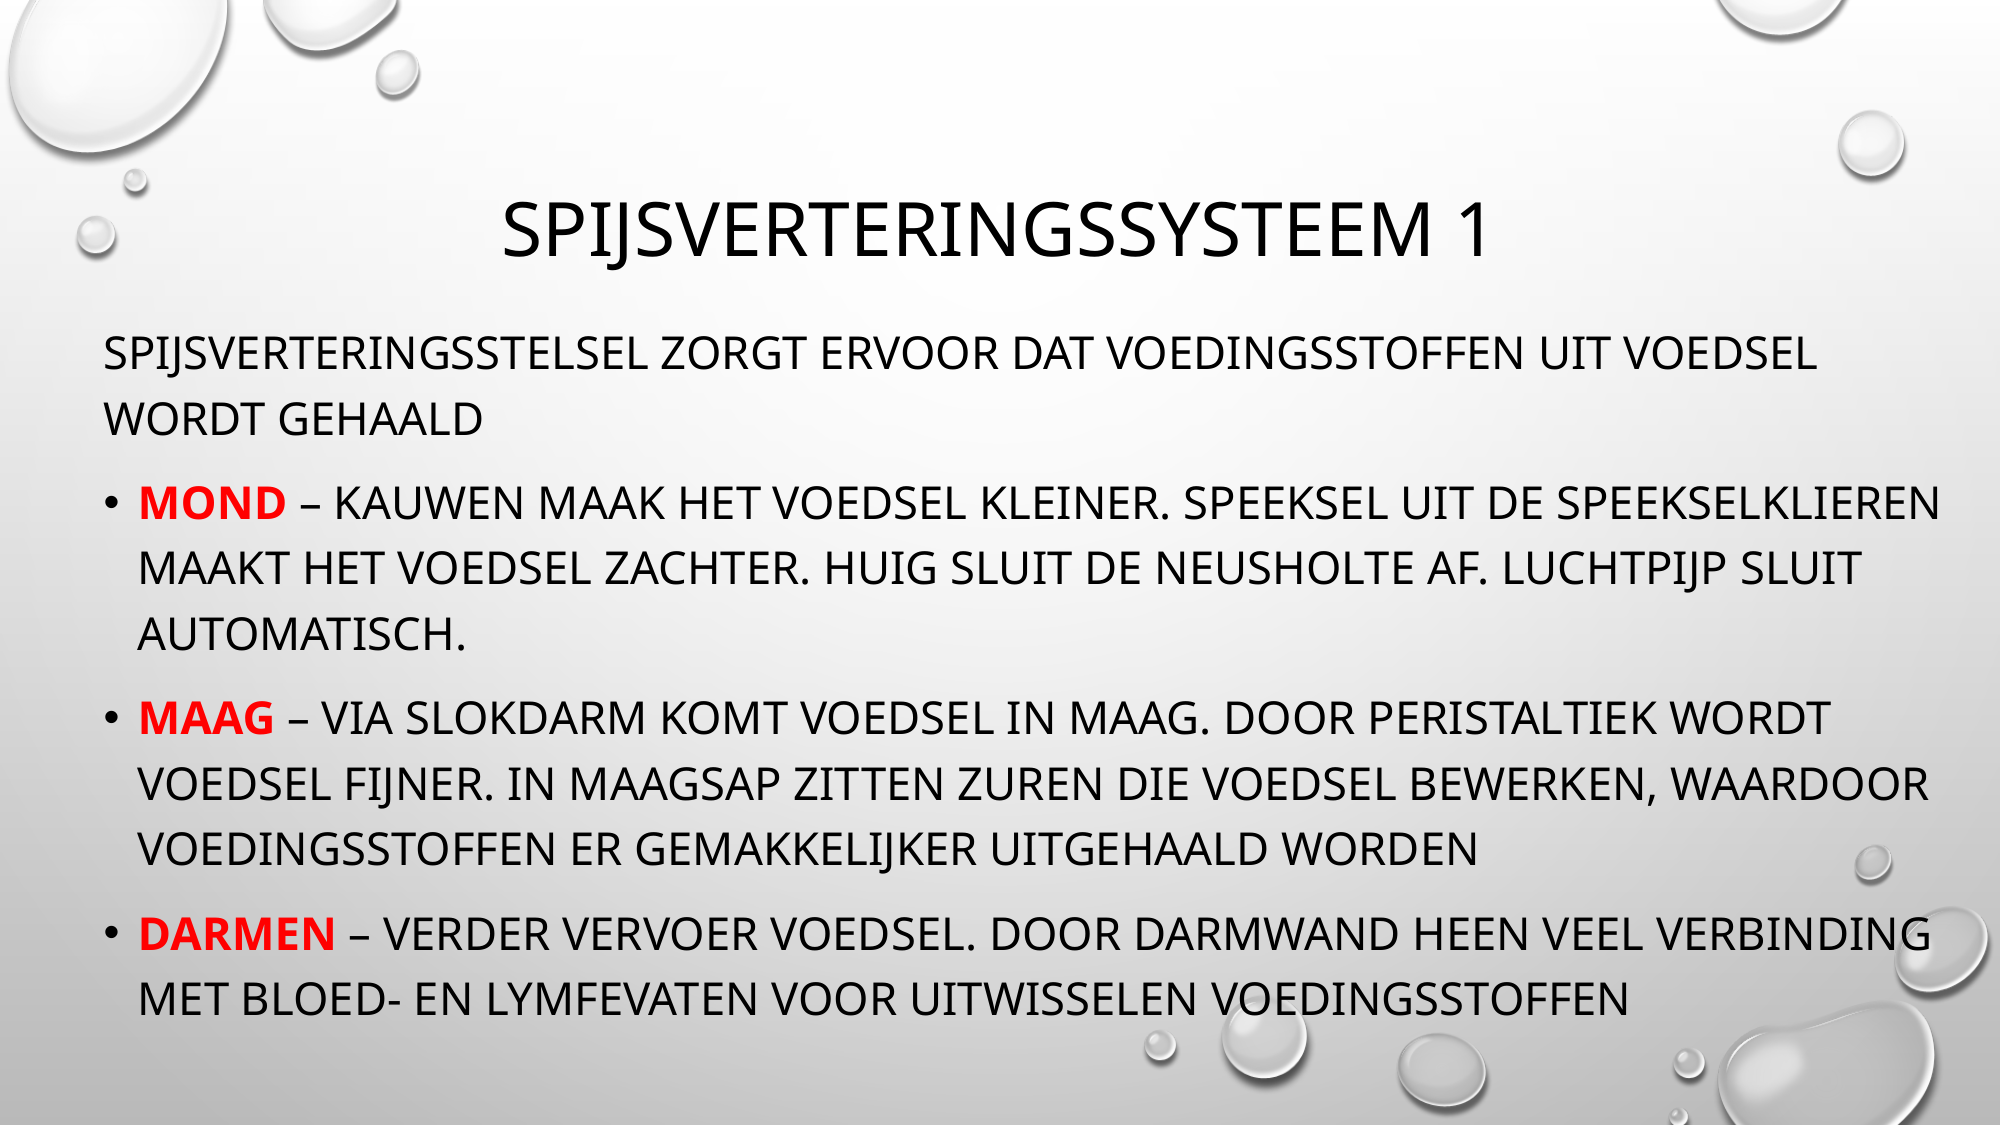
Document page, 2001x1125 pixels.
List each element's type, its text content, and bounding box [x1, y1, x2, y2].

list Spijsverteringsstelsel zorgt ervoor dat voedingsstoffen uit voedsel wordt gehaald Mond – Kauwen maak het voedsel kleiner. speeksel uit de speekselklieren maakt het voedsel zachter. Huig sluit de neusholte af. Luchtpijp sluit automatisch. Maag – via slokdarm komt voedsel in maag. Door peristaltiek wordt voedsel fijner. In maagsap zitten zuren die voedsel bewerken, waardoor voedingsstoffen er gemakkelijker uitgehaald worden Darmen – verder vervoer voedsel. Door darmwand heen veel verbinding met bloed- en lymfevaten voor uitwisselen voedingsstoffen [88, 305, 1973, 1089]
picture [0, 0, 2000, 1125]
title Spijsverteringssysteem 1 [149, 101, 1851, 305]
